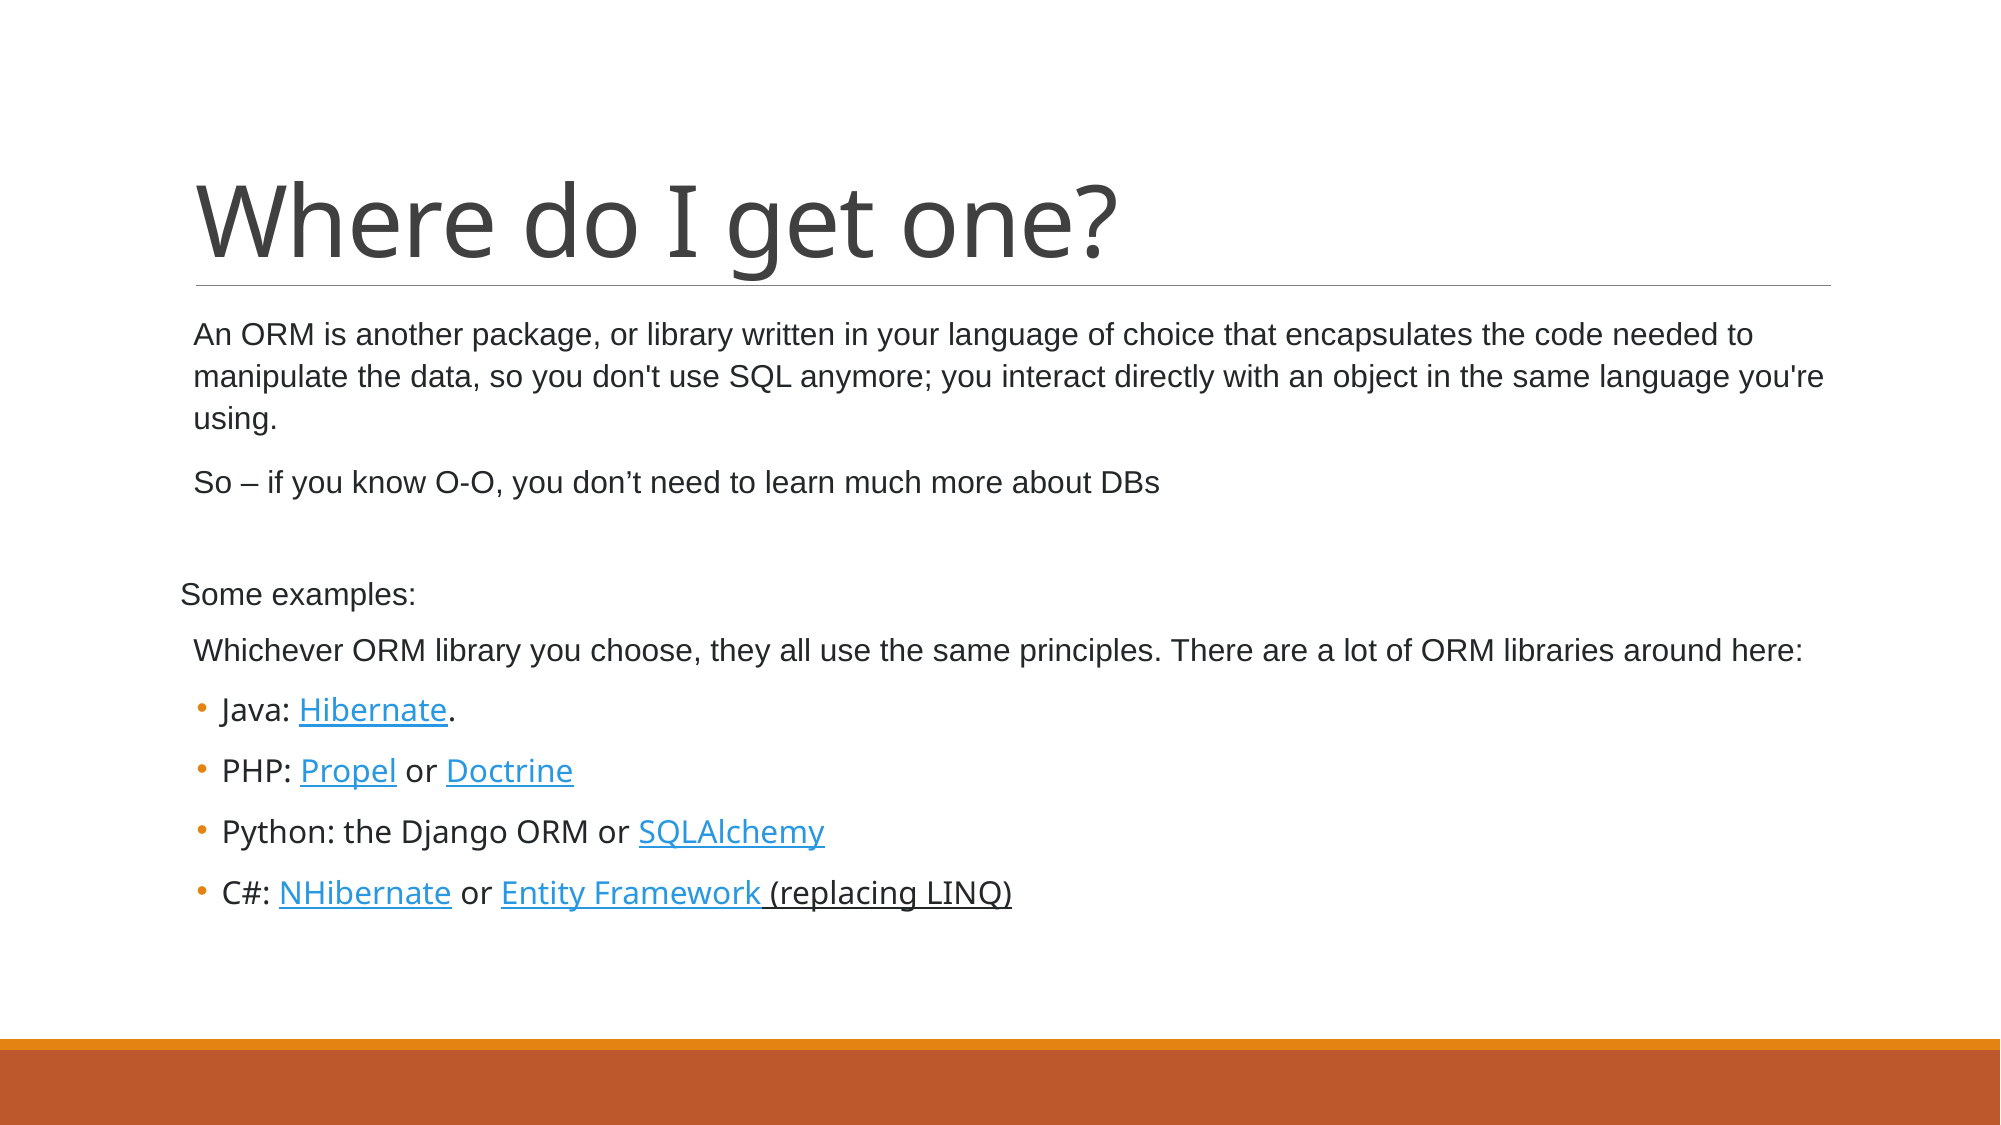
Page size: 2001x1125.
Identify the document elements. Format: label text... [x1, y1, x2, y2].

list An ORM is another package, or library written in your language of choice that encapsulates the code needed to manipulate the data, so you don't use SQL anymore; you interact directly with an object in the same language you're using. So – if you know O-O, you don’t need to learn much more about DBs Some examples: Whichever ORM library you choose, they all use the same principles. There are a lot of ORM libraries around here: Java: Hibernate. PHP: Propel or Doctrine Python: the Django ORM or SQLAlchemy C#: NHibernate or Entity Framework (replacing LINQ) [180, 302, 1830, 963]
title Where do I get one? [180, 47, 1830, 285]
